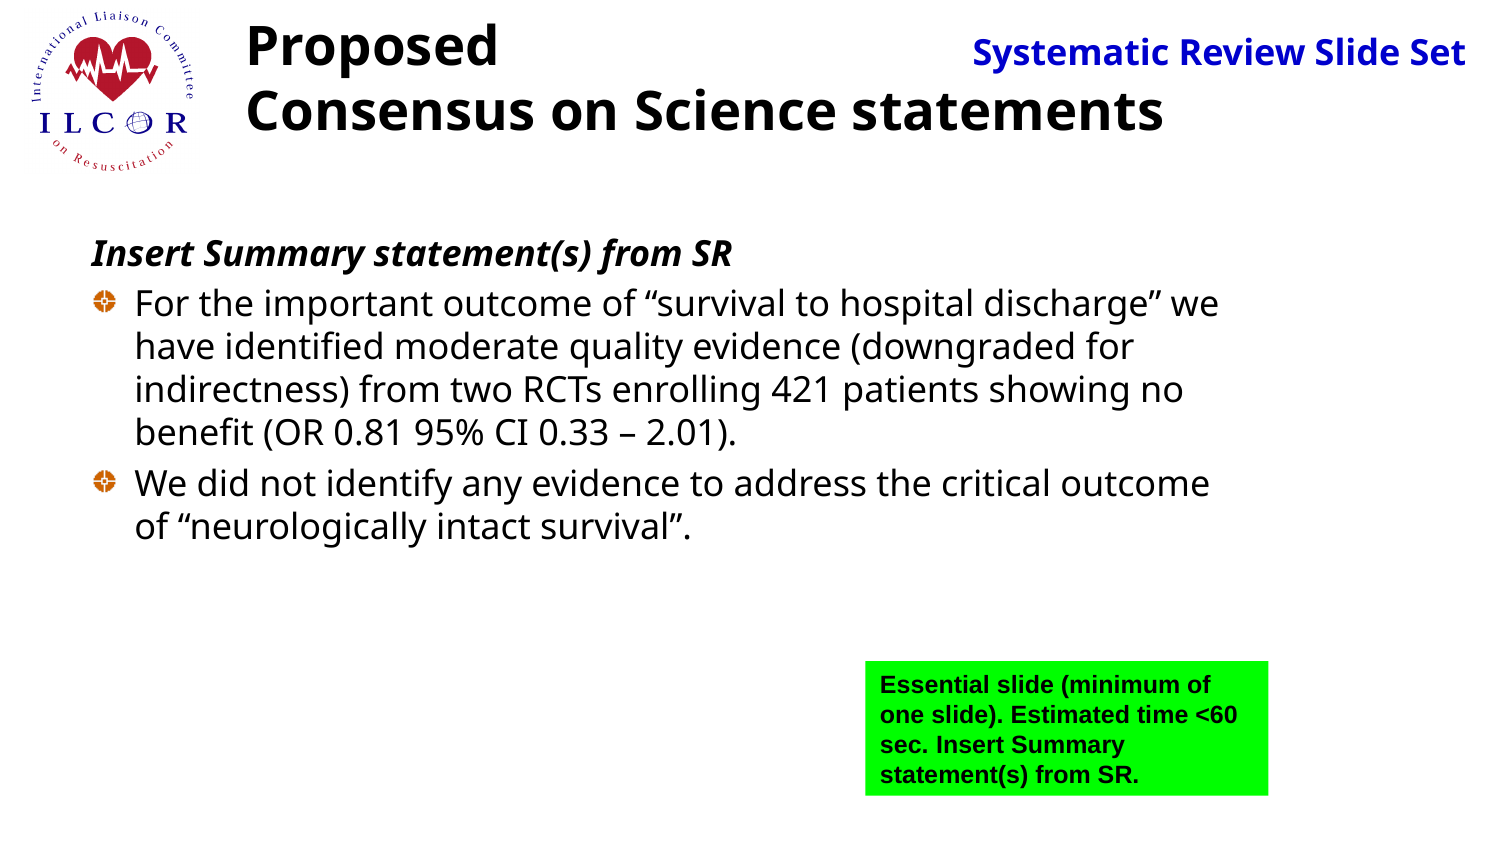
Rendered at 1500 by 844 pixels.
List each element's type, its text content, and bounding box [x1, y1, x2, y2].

title Proposed Consensus on Science statements [230, 5, 1273, 148]
picture [91, 469, 117, 495]
picture [91, 289, 117, 315]
text_box Essential slide (minimum of one slide). Estimated time <60 sec. Insert Summary statement(s) from SR. [865, 661, 1269, 796]
picture [24, 8, 200, 174]
list Insert Summary statement(s) from SR For the important outcome of “survival to hospital discharge” we have identified moderate quality evidence (downgraded for indirectness) from two RCTs enrolling 421 patients showing no benefit (OR 0.81 95% CI 0.33 – 2.01). We did not identify any evidence to address the critical outcome of “neurologically intact survival”. [76, 222, 1247, 731]
